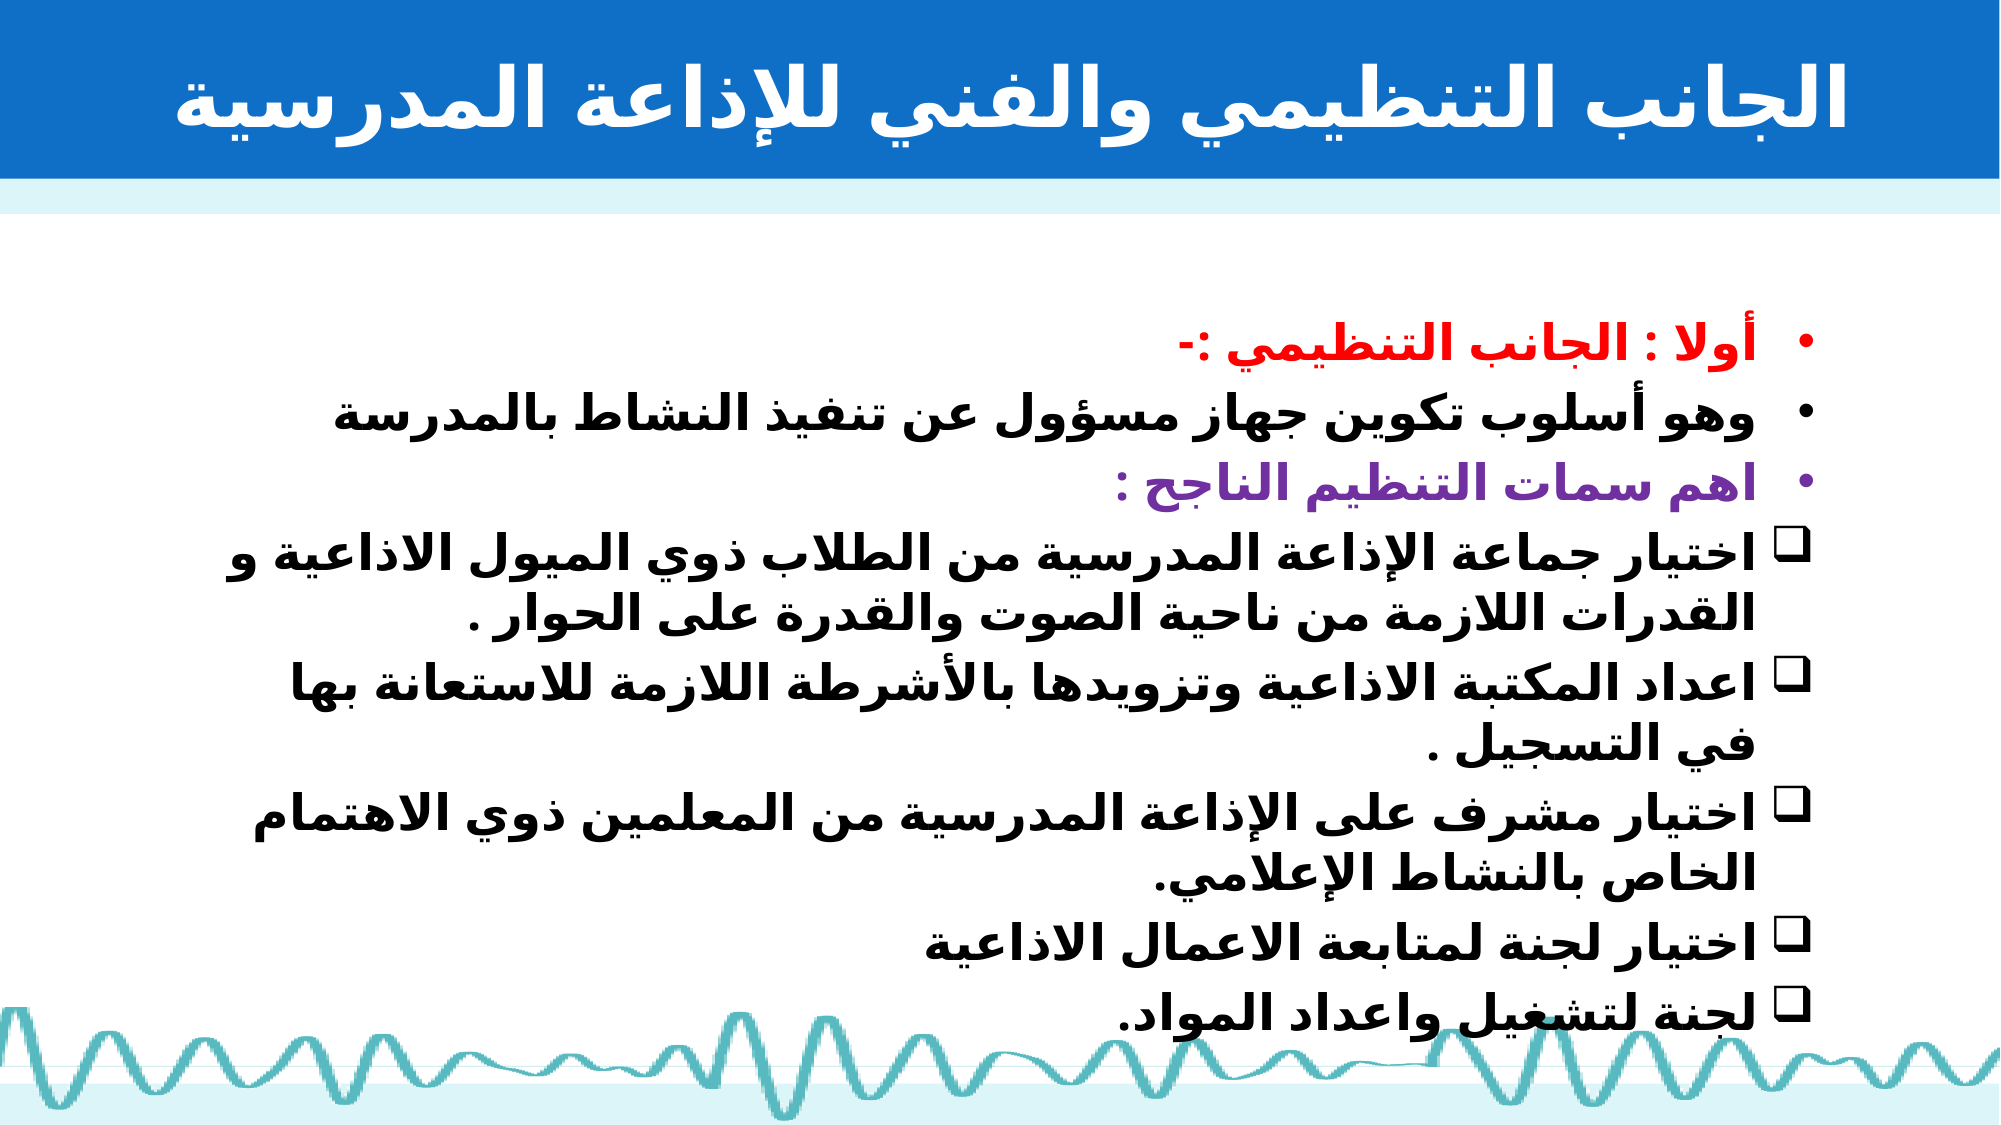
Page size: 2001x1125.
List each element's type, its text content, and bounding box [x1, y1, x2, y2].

title الجانب التنظيمي والفني للإذاعة المدرسية [102, 0, 1903, 188]
list أولا : الجانب التنظيمي :- وهو أسلوب تكوين جهاز مسؤول عن تنفيذ النشاط بالمدرسة اهم سمات التنظيم الناجح : اختيار جماعة الإذاعة المدرسية من الطلاب ذوي الميول الاذاعية و القدرات اللازمة من ناحية الصوت والقدرة على الحوار . اعداد المكتبة الاذاعية وتزويدها بالأشرطة اللازمة للاستعانة بها في التسجيل . اختيار مشرف على الإذاعة المدرسية من المعلمين ذوي الاهتمام الخاص بالنشاط الإعلامي. اختيار لجنة لمتابعة الاعمال الاذاعية لجنة لتشغيل واعداد المواد. [190, 302, 1830, 963]
